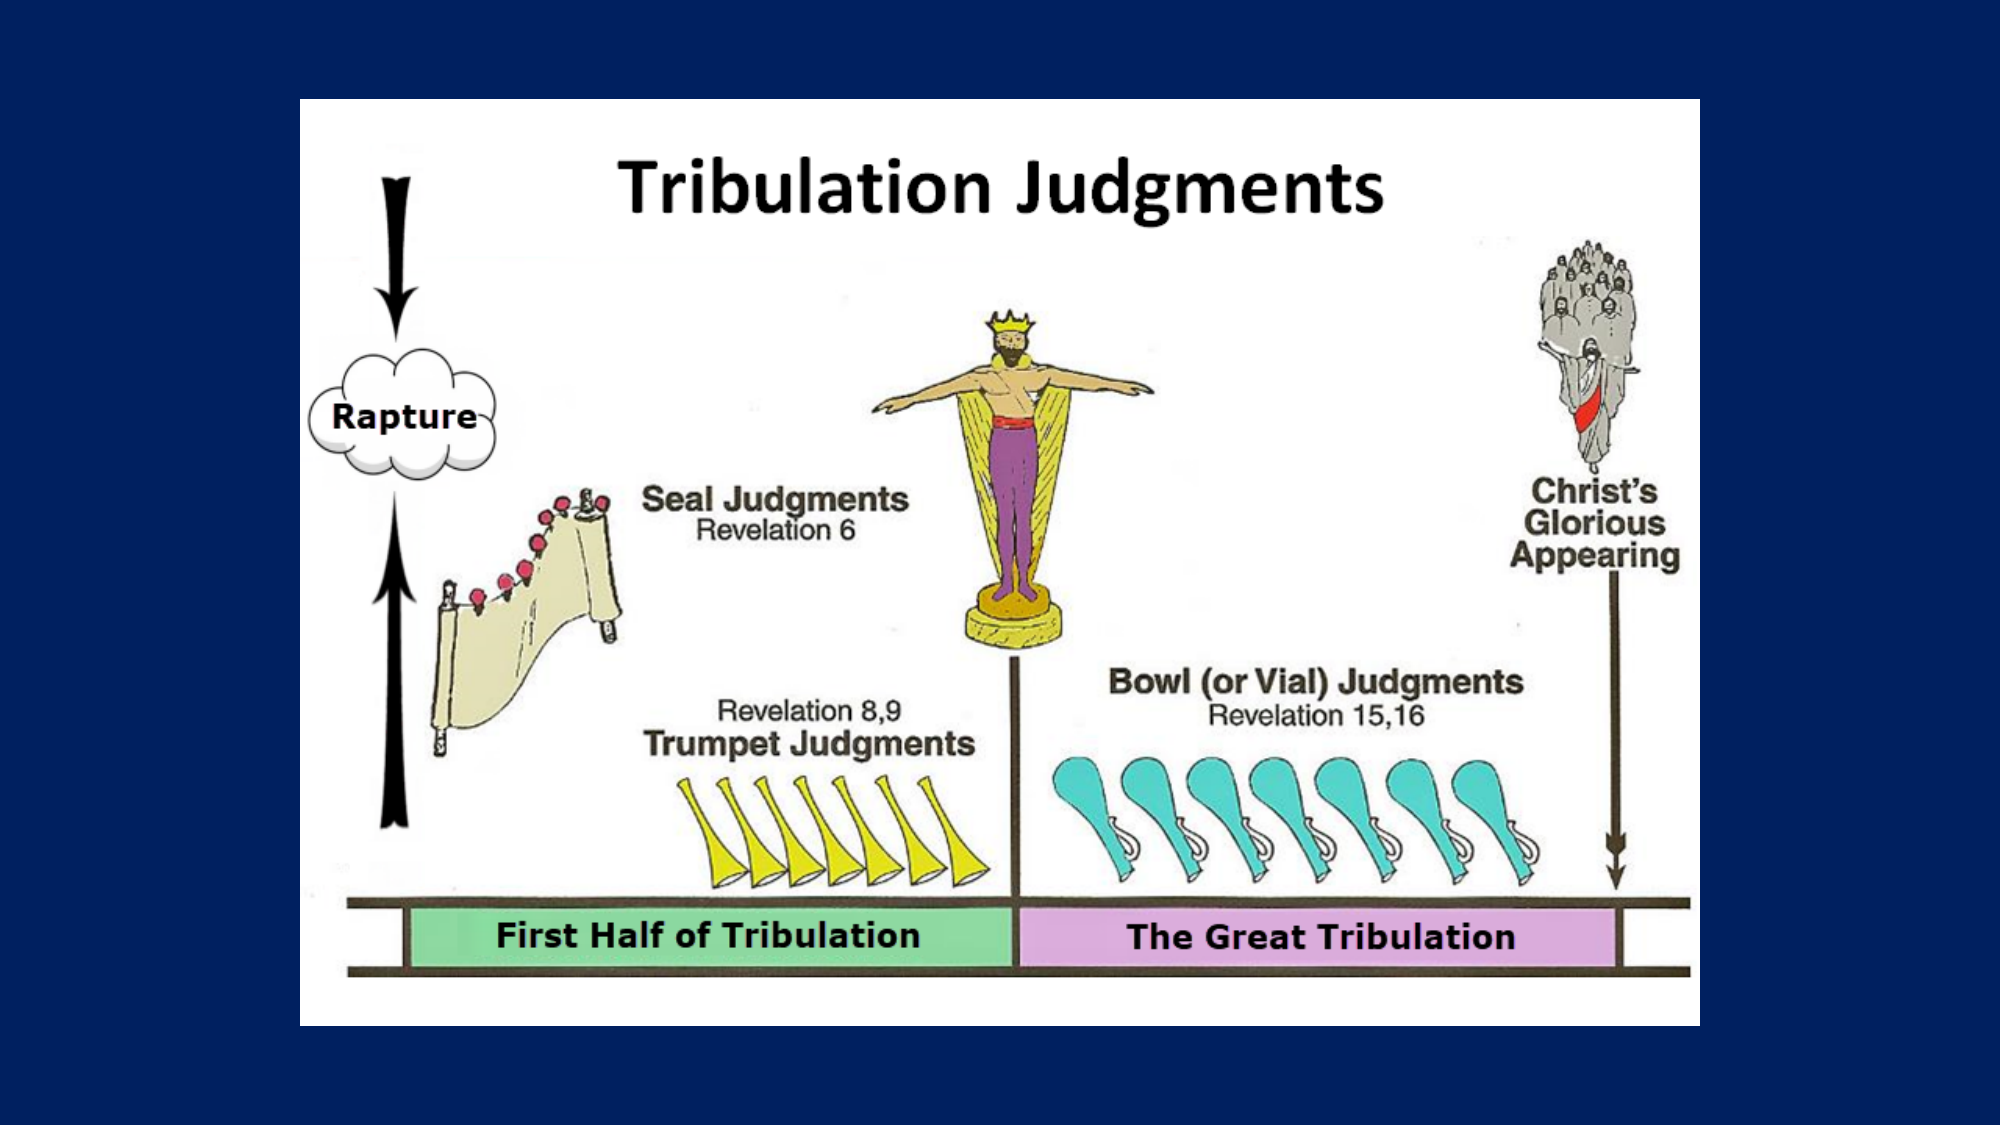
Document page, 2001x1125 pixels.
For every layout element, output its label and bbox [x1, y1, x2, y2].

picture [299, 98, 1701, 1026]
